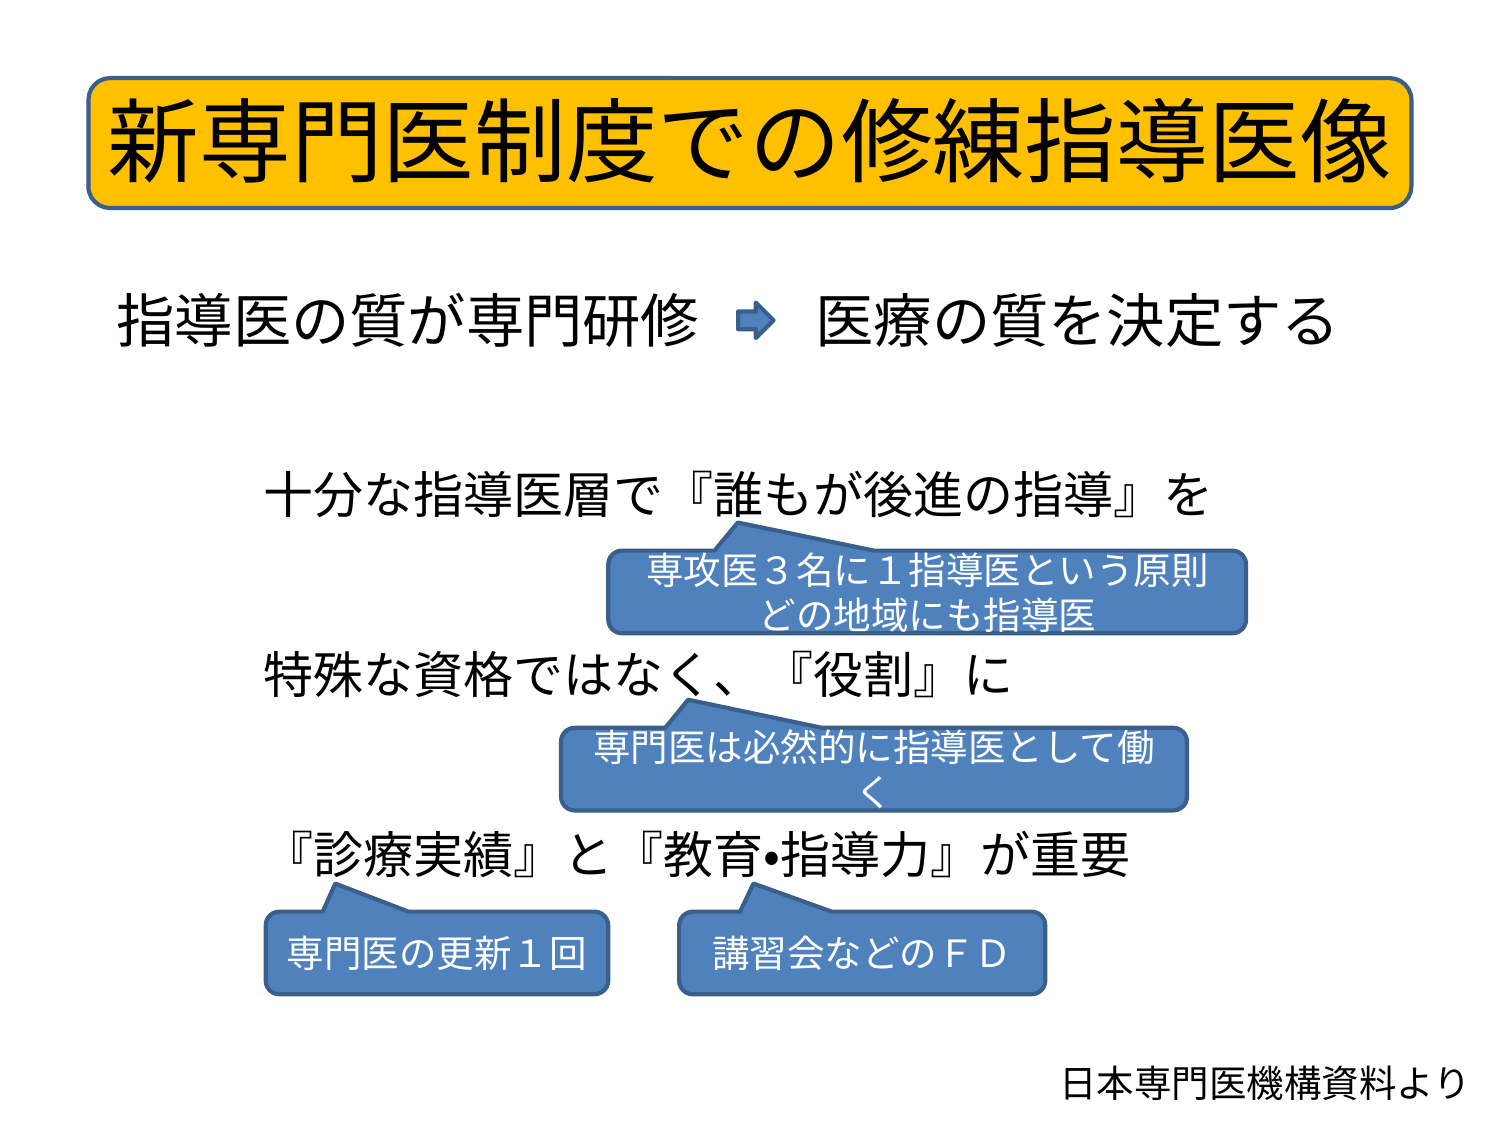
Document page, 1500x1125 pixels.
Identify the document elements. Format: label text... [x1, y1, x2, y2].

title 新専門医制度での修練指導医像 [75, 45, 1425, 233]
text_box 日本専門医機構資料より [1044, 1053, 1486, 1113]
text_box 講習会などのＦＤ [677, 881, 1048, 997]
text_box 専攻医３名に１指導医という原則 どの地域にも指導医 [606, 520, 1249, 636]
text_box 指導医の質が専門研修 医療の質を決定する [101, 276, 1355, 362]
text_box 十分な指導医層で『誰もが後進の指導』を 特殊な資格ではなく、『役割』に 『診療実績』と『教育・指導力』が重要 [248, 456, 1228, 891]
text_box [736, 300, 776, 340]
text_box 専門医の更新１回 [263, 881, 611, 997]
text_box 専門医は必然的に指導医として働く [558, 697, 1190, 813]
